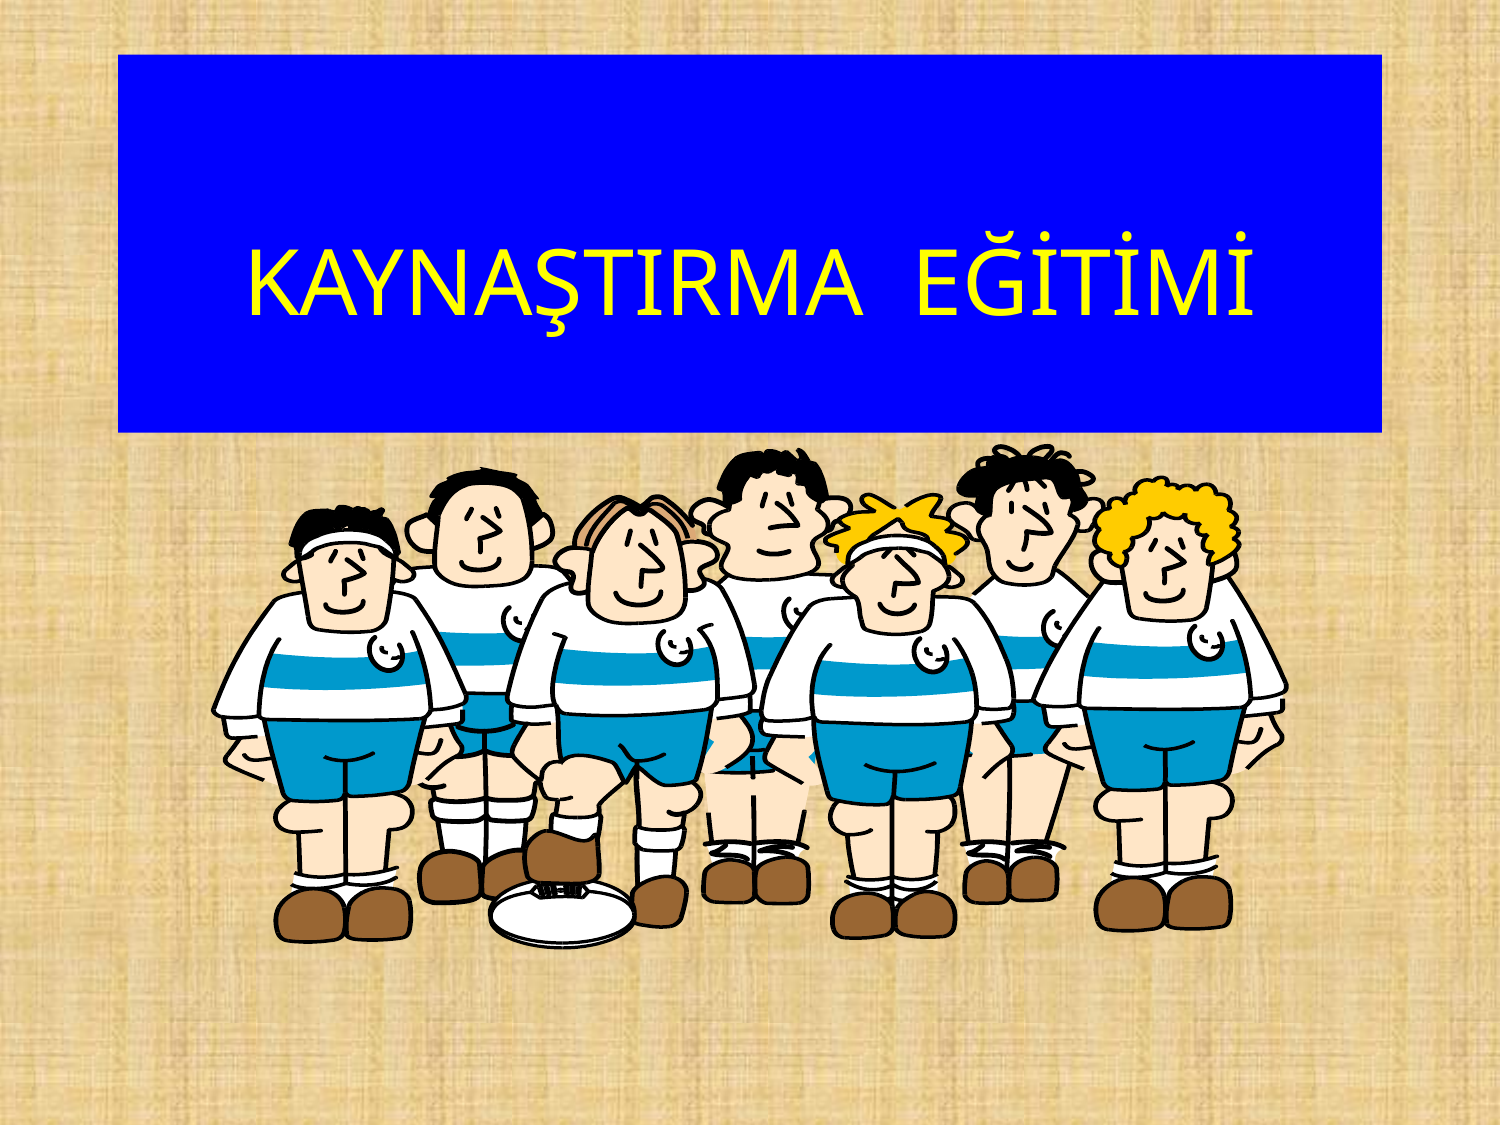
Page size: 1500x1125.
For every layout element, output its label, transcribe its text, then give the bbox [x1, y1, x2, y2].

title KAYNAŞTIRMA EĞİTİMİ [118, 54, 1382, 433]
picture [0, 0, 1500, 1125]
